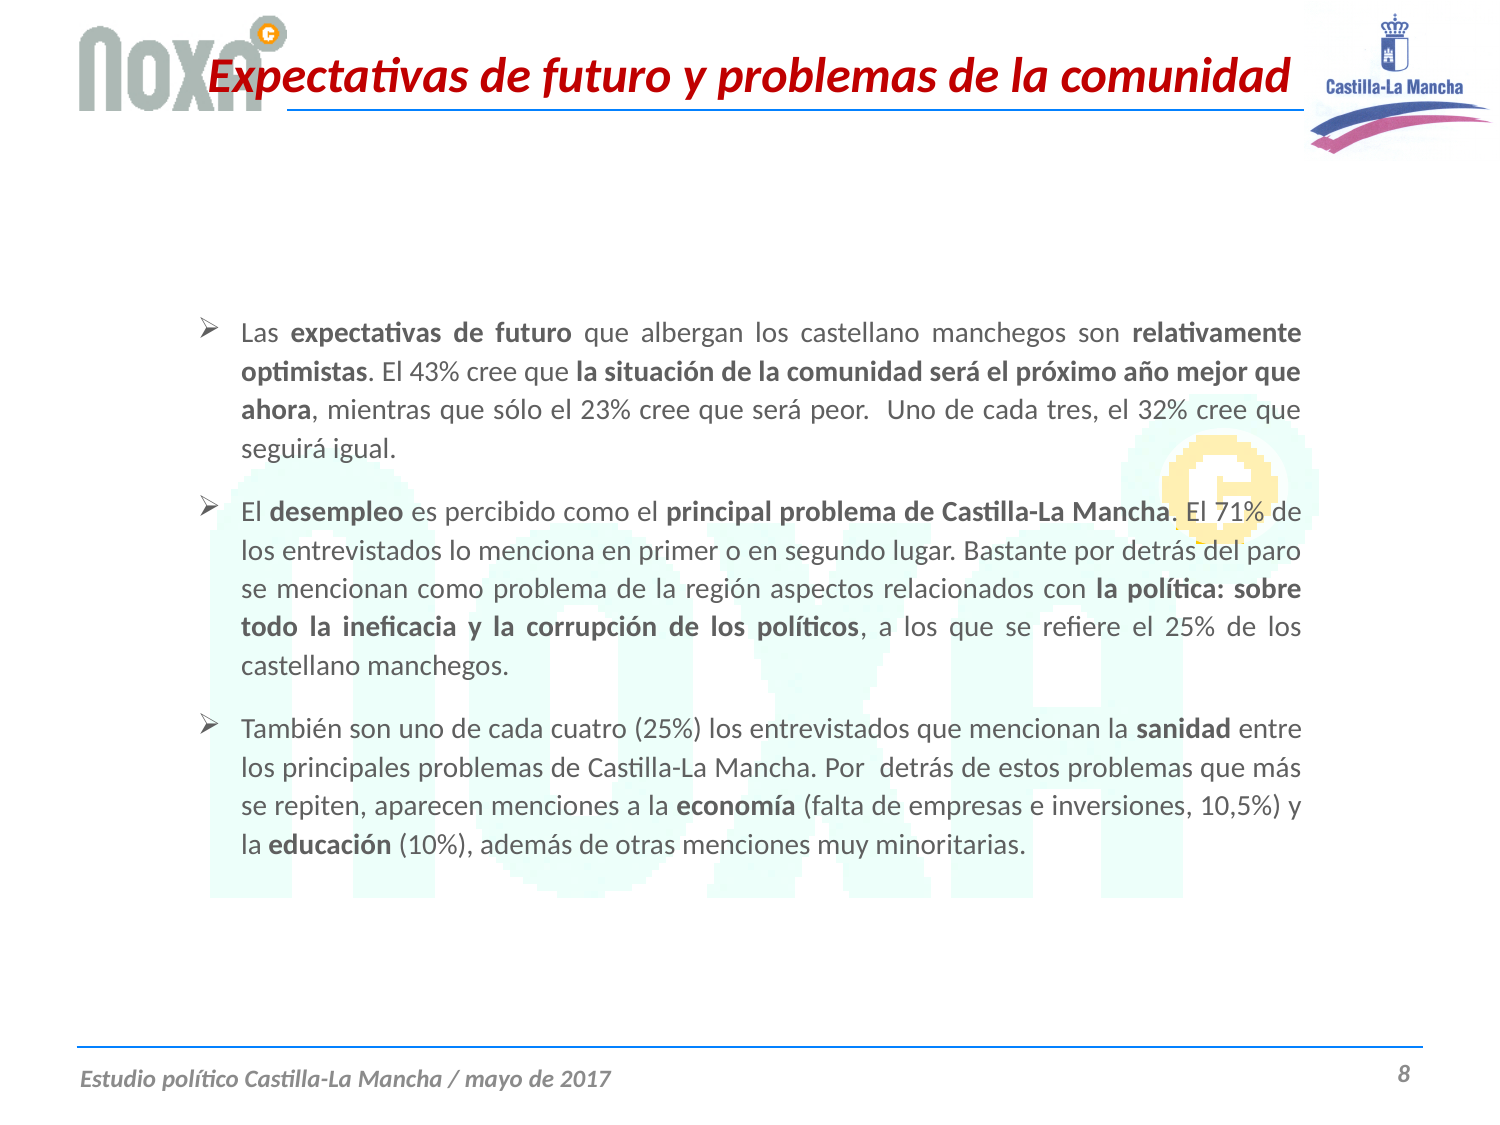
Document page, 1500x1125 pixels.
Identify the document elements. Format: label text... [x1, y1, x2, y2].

text_box Las expectativas de futuro que albergan los castellano manchegos son relativamente optimistas. El 43% cree que la situación de la comunidad será el próximo año mejor que ahora, mientras que sólo el 23% cree que será peor. Uno de cada tres, el 32% cree que seguirá igual. El desempleo es percibido como el principal problema de Castilla-La Mancha. El 71% de los entrevistados lo menciona en primer o en segundo lugar. Bastante por detrás del paro se mencionan como problema de la región aspectos relacionados con la política: sobre todo la ineficacia y la corrupción de los políticos, a los que se refiere el 25% de los castellano manchegos. También son uno de cada cuatro (25%) los entrevistados que mencionan la sanidad entre los principales problemas de Castilla-La Mancha. Por detrás de estos problemas que más se repiten, aparecen menciones a la economía (falta de empresas e inversiones, 10,5%) y la educación (10%), además de otras menciones muy minoritarias. [182, 302, 1317, 965]
title Expectativas de futuro y problemas de la comunidad [75, 30, 1425, 114]
picture [1304, 1, 1500, 161]
slide_number 8 [1074, 1042, 1425, 1103]
picture [73, 12, 287, 111]
